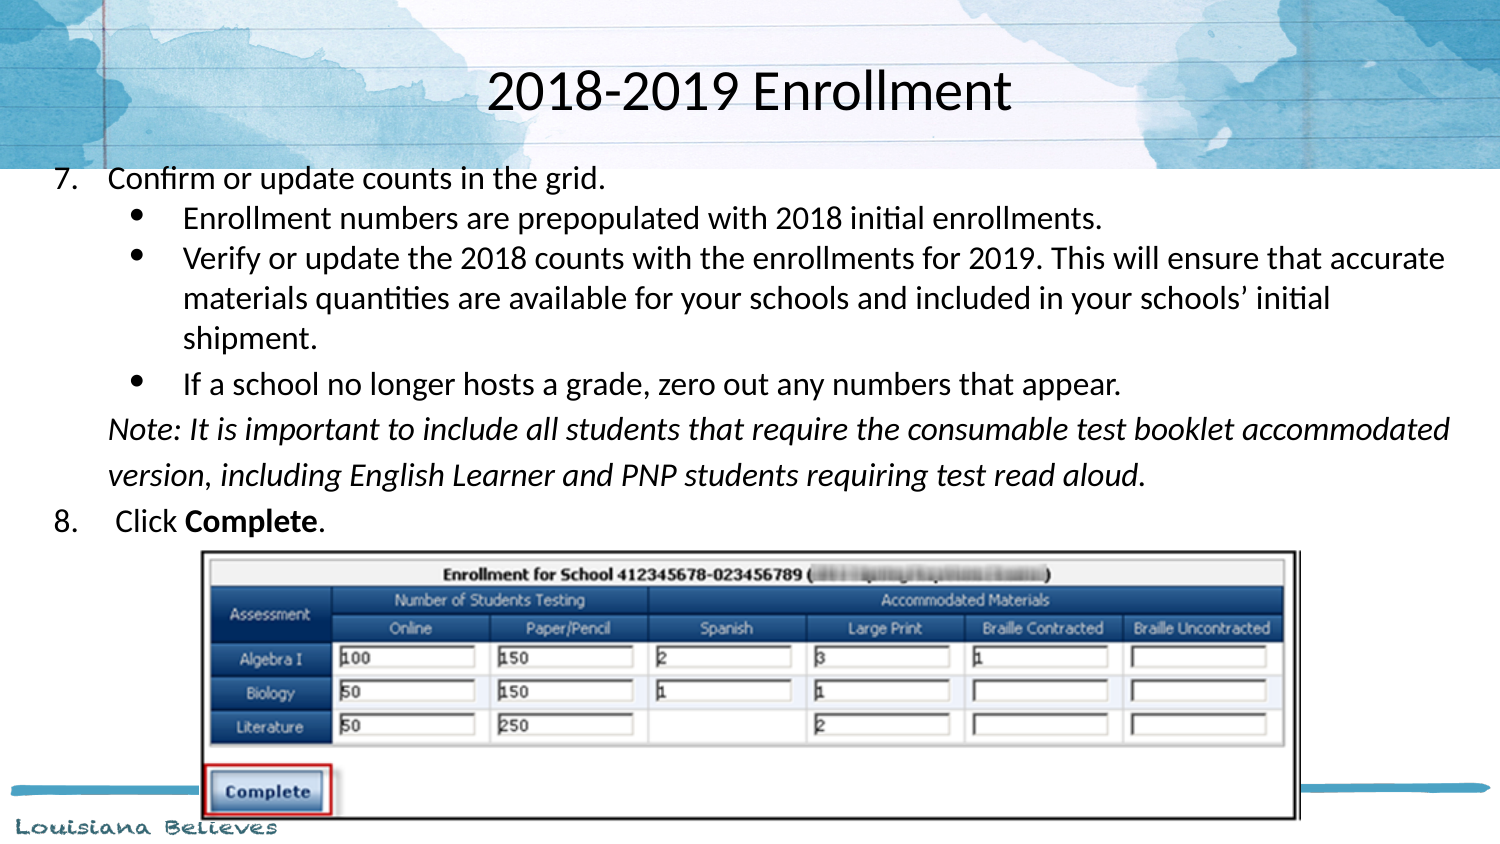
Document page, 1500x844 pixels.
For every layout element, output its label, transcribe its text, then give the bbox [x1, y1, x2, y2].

picture [0, 0, 1500, 169]
picture [0, 549, 1500, 844]
list Confirm or update counts in the grid. Enrollment numbers are prepopulated with 2018 initial enrollments. Verify or update the 2018 counts with the enrollments for 2019. This will ensure that accurate materials quantities are available for your schools and included in your schools’ initial shipment. If a school no longer hosts a grade, zero out any numbers that appear. Note: It is important to include all students that require the consumable test booklet accommodated version, including English Learner and PNP students requiring test read aloud. Click Complete. [17, 141, 1482, 721]
title 2018-2019 Enrollment [75, 17, 1425, 141]
